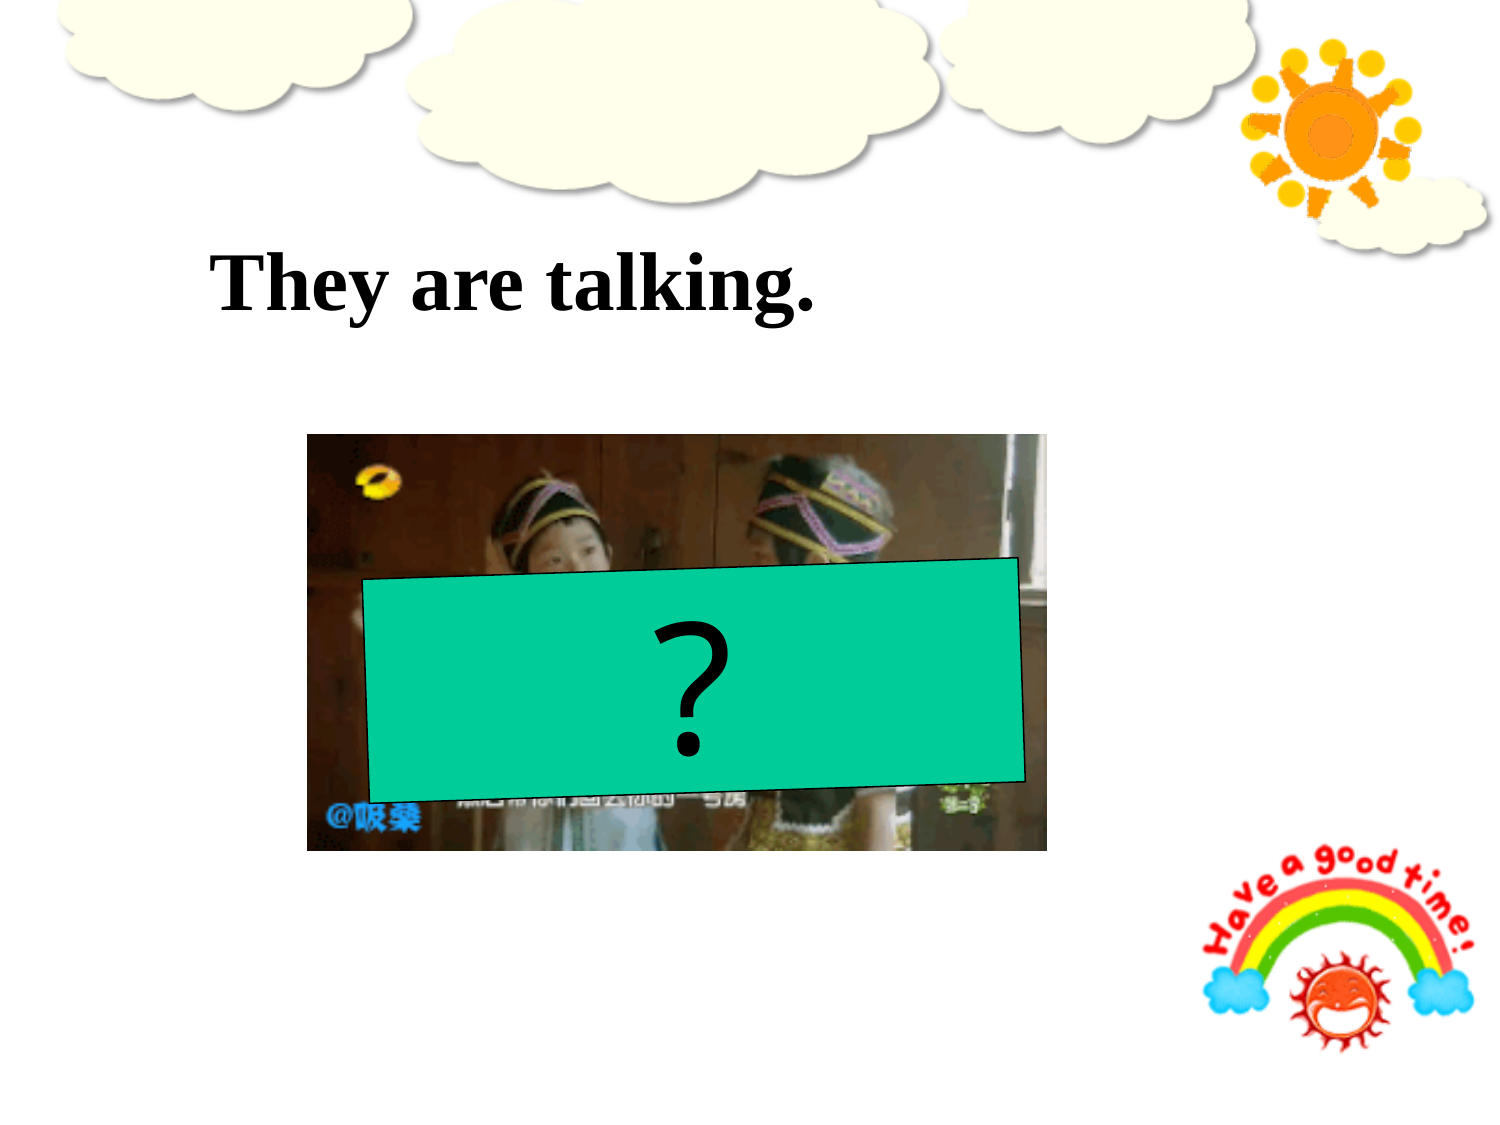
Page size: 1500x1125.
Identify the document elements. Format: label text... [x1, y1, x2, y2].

text_box They are talking. [194, 220, 1272, 335]
picture [0, 0, 1500, 1125]
